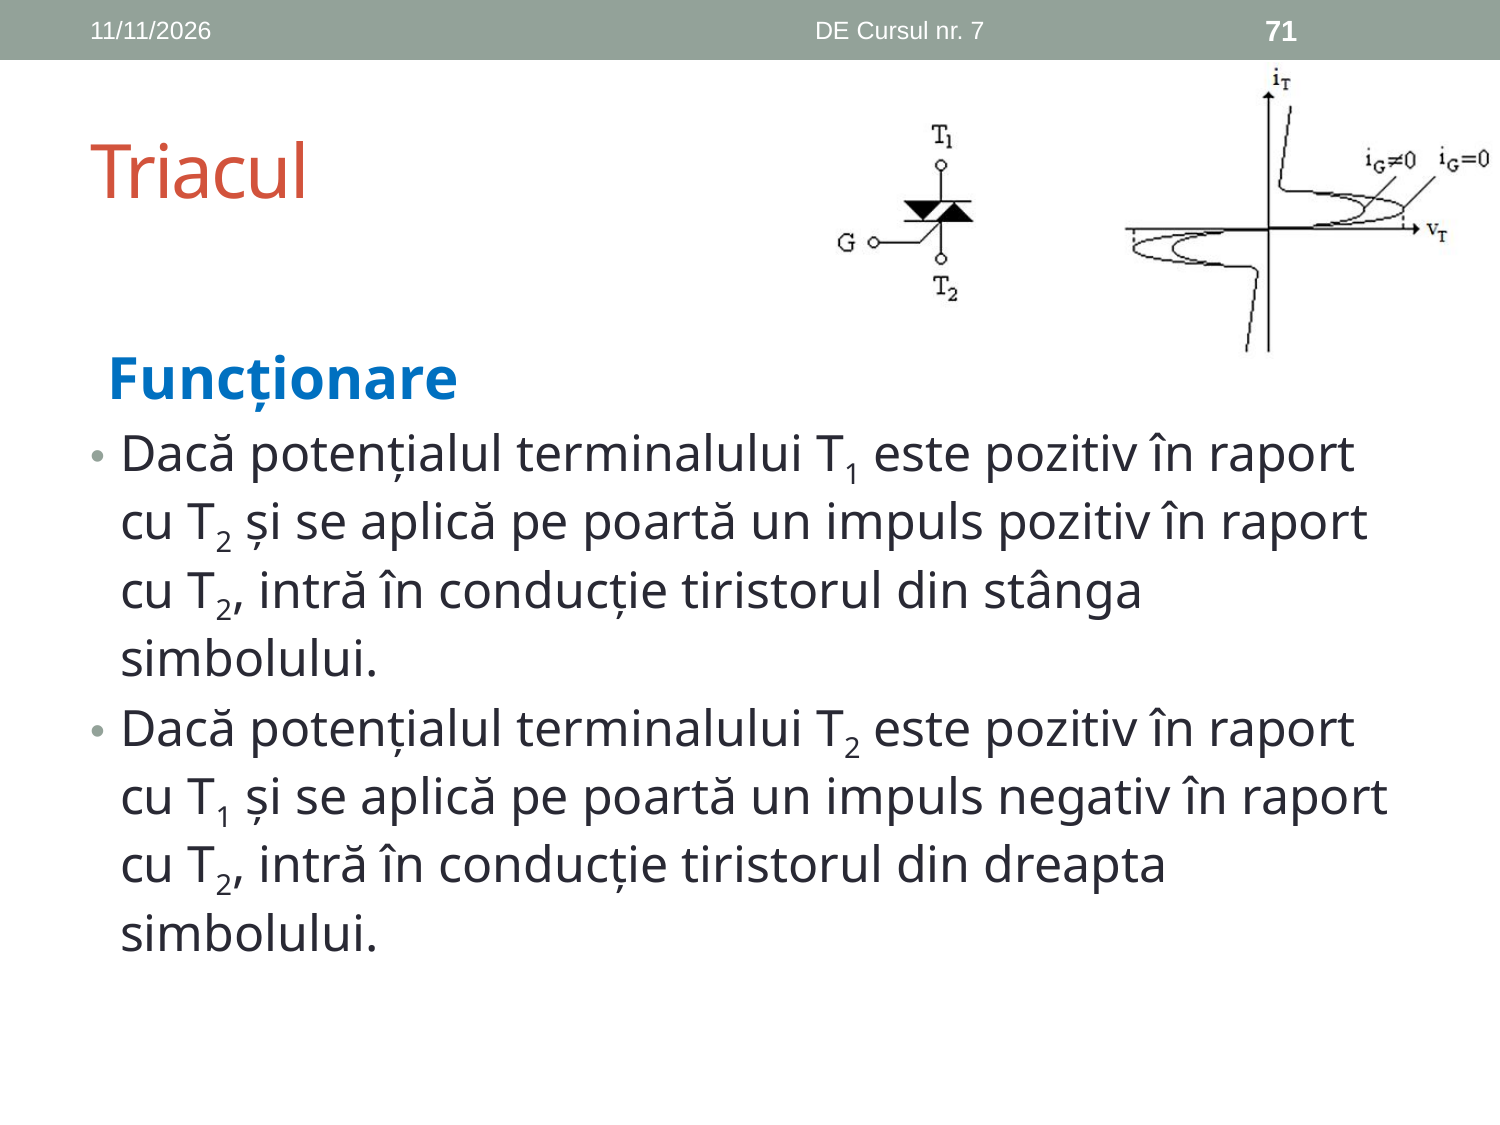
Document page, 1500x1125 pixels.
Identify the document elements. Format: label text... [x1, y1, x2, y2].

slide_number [75, 3, 550, 57]
picture [827, 62, 1500, 360]
slide_number 71 [1250, 3, 1425, 57]
list Funcționare Dacă potențialul terminalului T1 este pozitiv în raport cu T2 şi se aplică pe poartă un impuls pozitiv în raport cu T2, intră în conducție tiristorul din stânga simbolului. Dacă potențialul terminalului T2 este pozitiv în raport cu T1 şi se aplică pe poartă un impuls negativ în raport cu T2, intră în conducție tiristorul din dreapta simbolului. [75, 262, 1425, 1063]
title Triacul [75, 87, 824, 250]
footer DE Cursul nr. 7 [562, 3, 1238, 57]
